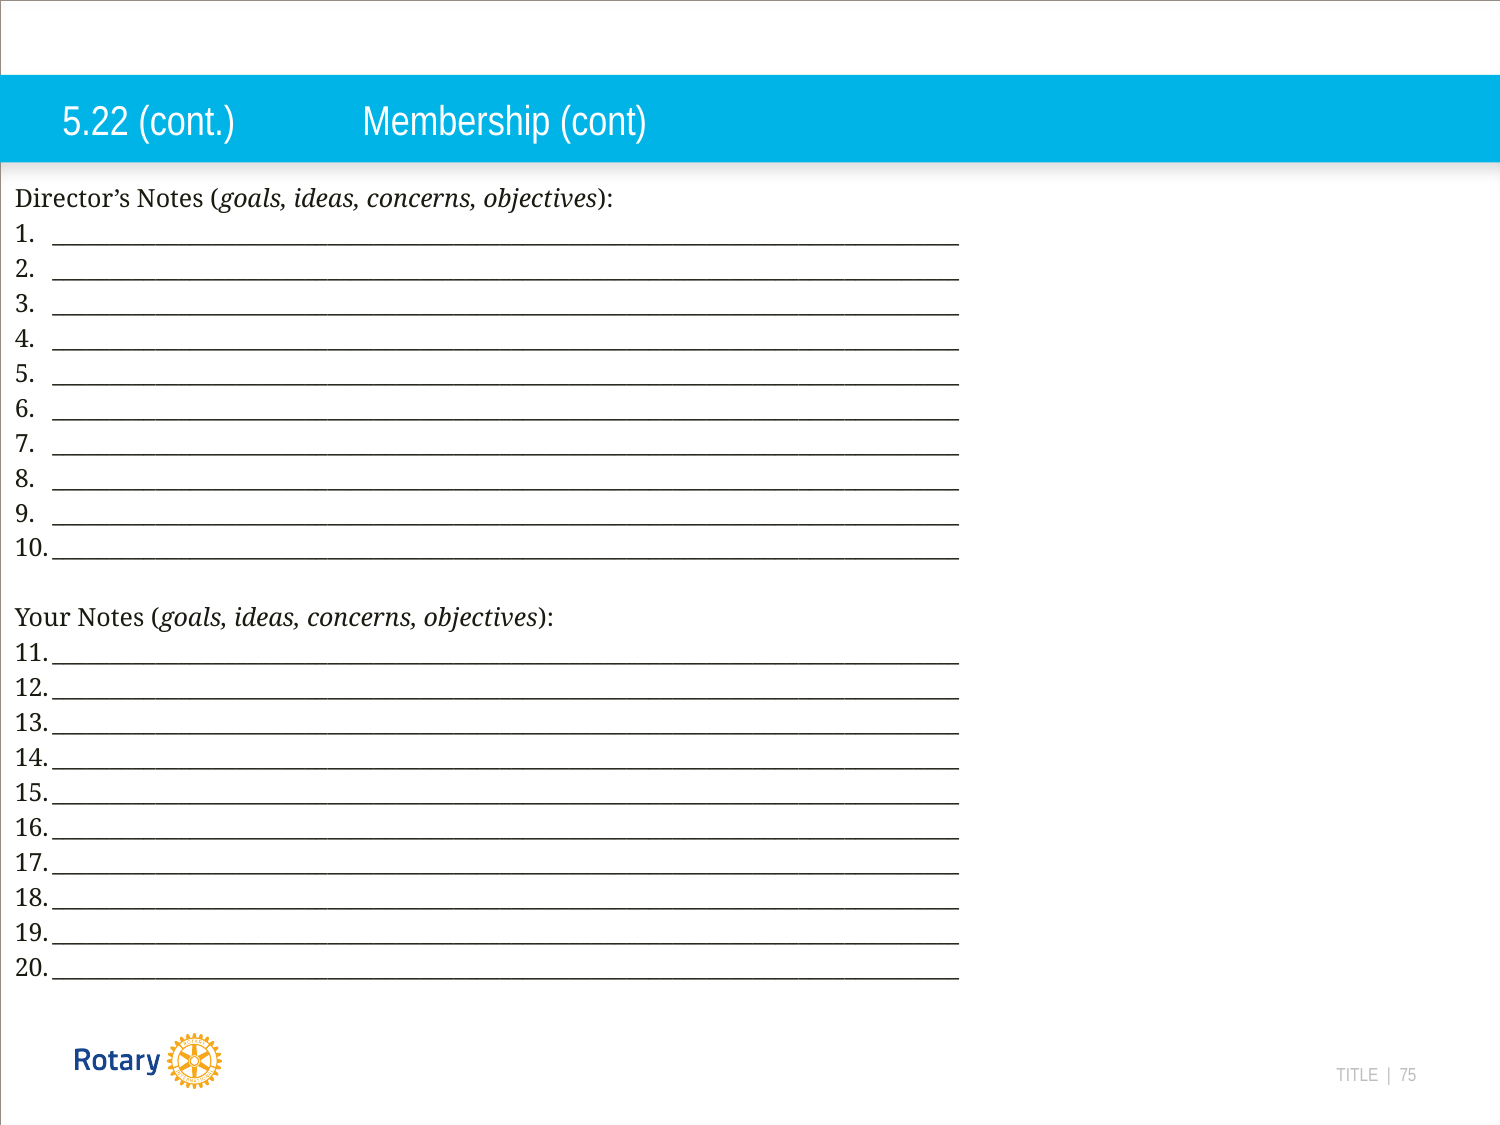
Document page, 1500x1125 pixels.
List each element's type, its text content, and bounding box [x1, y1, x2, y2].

picture [75, 1033, 222, 1089]
list Director’s Notes (goals, ideas, concerns, objectives): _______________________________________________________________________________ _______________________________________________________________________________ _______________________________________________________________________________ _______________________________________________________________________________ _______________________________________________________________________________ _______________________________________________________________________________ _______________________________________________________________________________ _______________________________________________________________________________ _______________________________________________________________________________ _______________________________________________________________________________ Your Notes (goals, ideas, concerns, objectives): _______________________________________________________________________________ _______________________________________________________________________________ _______________________________________________________________________________ _______________________________________________________________________________ _______________________________________________________________________________ _______________________________________________________________________________ _______________________________________________________________________________ _______________________________________________________________________________ _______________________________________________________________________________ _______________________________________________________________________________ [0, 174, 1500, 1025]
title 5.22 (cont.) Membership (cont) [62, 75, 1500, 163]
